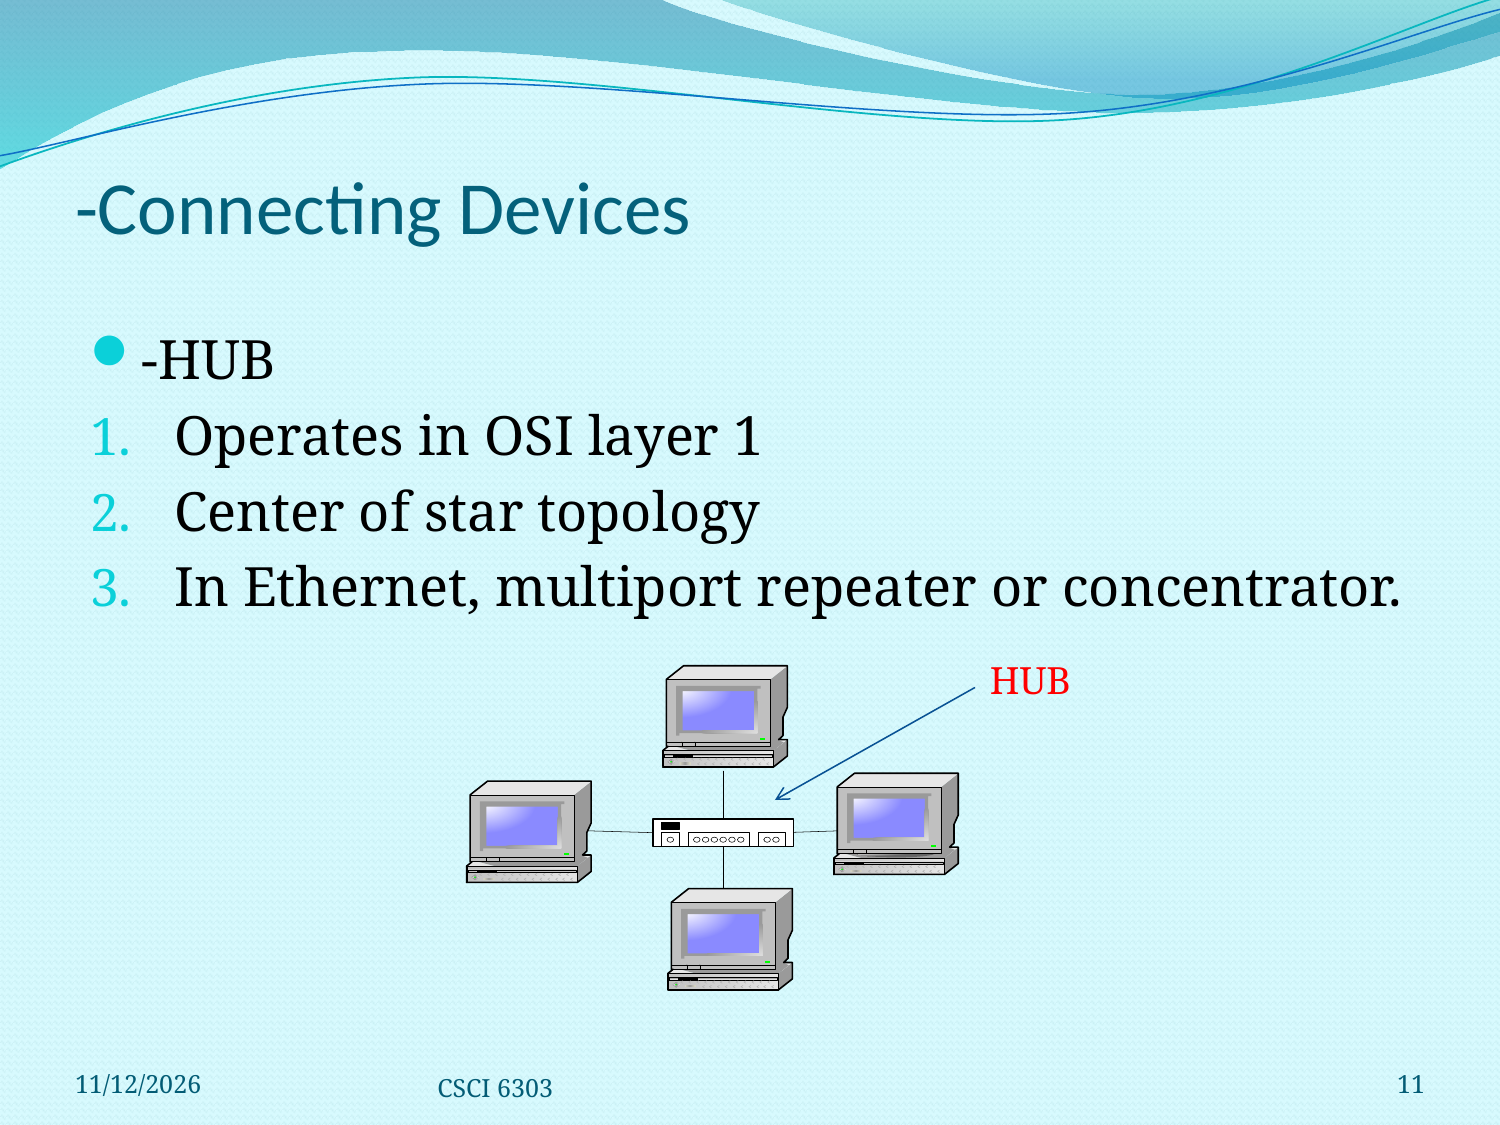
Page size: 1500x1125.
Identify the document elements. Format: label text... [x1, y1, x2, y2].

text_box HUB [974, 649, 1125, 710]
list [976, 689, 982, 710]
footer CSCI 6303 [437, 1042, 988, 1103]
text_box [774, 687, 976, 801]
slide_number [75, 1042, 425, 1103]
title -Connecting Devices [74, 115, 1426, 251]
slide_number 11 [1299, 1042, 1425, 1103]
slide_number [767, 688, 963, 814]
title -Internet Protocol (IP) [430, 663, 982, 1025]
list -HUB Operates in OSI layer 1 Center of star topology In Ethernet, multiport repeater or concentrator. [74, 317, 1426, 1038]
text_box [437, 662, 963, 1013]
